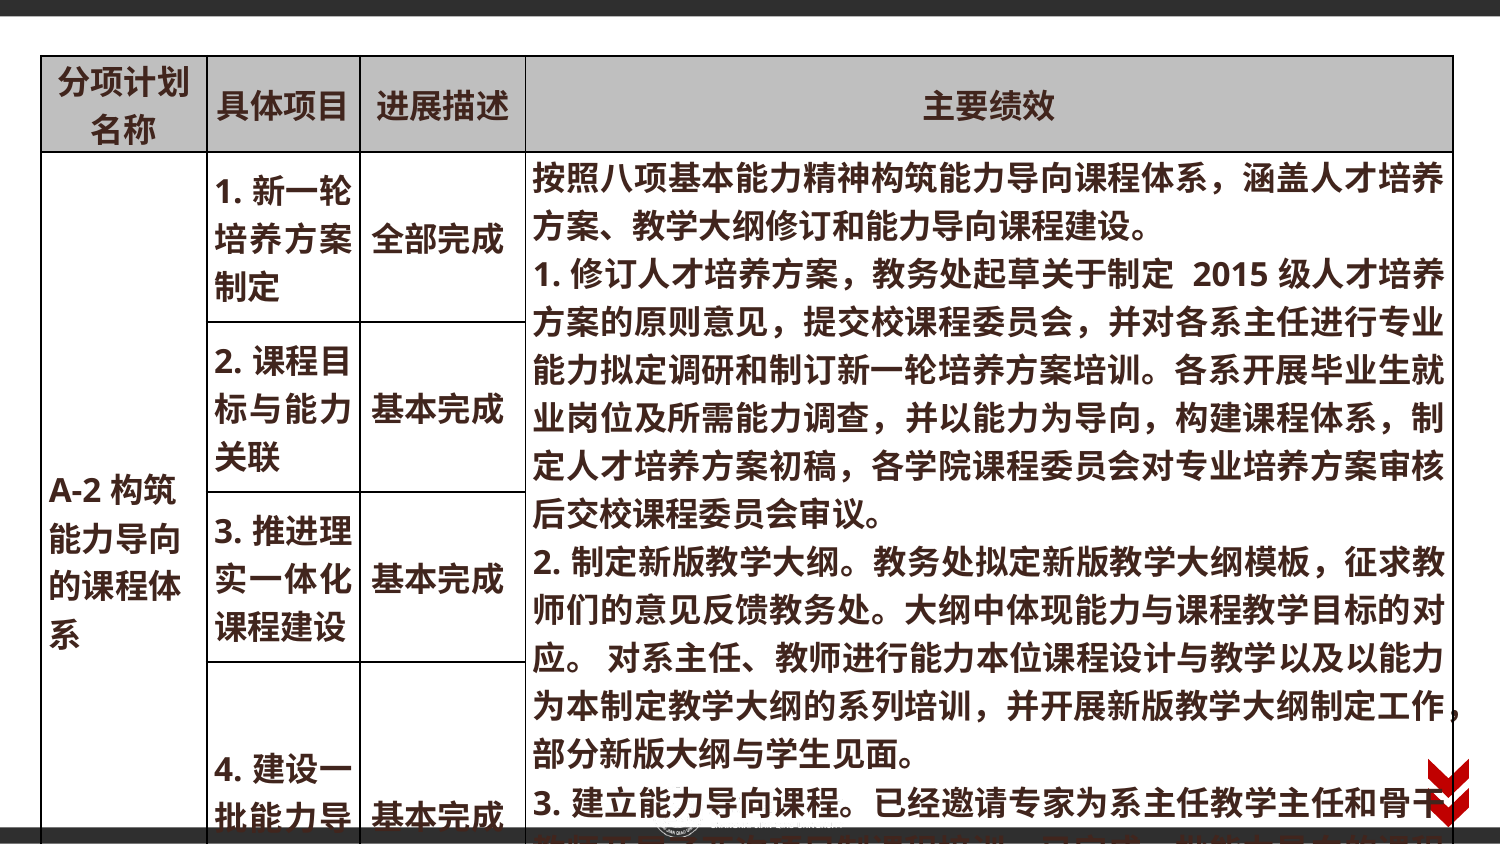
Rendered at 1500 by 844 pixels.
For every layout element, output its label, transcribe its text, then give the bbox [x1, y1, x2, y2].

table_header 具体项目 [208, 57, 359, 151]
table_header 进展描述 [361, 57, 525, 151]
table_cell 全部完成 [361, 153, 525, 321]
table_cell 基本完成 [361, 493, 525, 661]
table_header 主要绩效 [526, 57, 1452, 151]
table_cell 基本完成 [361, 323, 525, 491]
table_header 分项计划名称 [42, 57, 206, 151]
table_cell 1.新一轮培养方案制定 [208, 153, 359, 321]
table_cell 2.课程目标与能力关联 [208, 323, 359, 491]
table_cell 基本完成 [361, 663, 525, 844]
table_cell 按照八项基本能力精神构筑能力导向课程体系，涵盖人才培养方案、教学大纲修订和能力导向课程建设。 1.修订人才培养方案，教务处起草关于制定 2015级人才培养方案的原则意见，提交校课程委员会，并对各系主任进行专业能力拟定调研和制订新一轮培养方案培训。各系开展毕业生就业岗位及所需能力调查，并以能力为导向，构建课程体系，制定人才培养方案初稿，各学院课程委员会对专业培养方案审核后交校课程委员会审议。 2.制定新版教学大纲。教务处拟定新版教学大纲模板，征求教师们的意见反馈教务处。大纲中体现能力与课程教学目标的对应。 对系主任、教师进行能力本位课程设计与教学以及以能力为本制定教学大纲的系列培训，并开展新版教学大纲制定工作，部分新版大纲与学生见面。 3.建立能力导向课程。已经邀请专家为系主任教学主任和骨干教师开展了两次项目制课程培训，已完成一批能力导向的课程教改立项。 2016年将持续推进。 [526, 153, 1452, 844]
table_cell 4.建设一批能力导向课程 [208, 663, 359, 844]
table_cell A-2构筑能力导向的课程体系 [42, 153, 206, 844]
table_cell 3.推进理实一体化课程建设 [208, 493, 359, 661]
